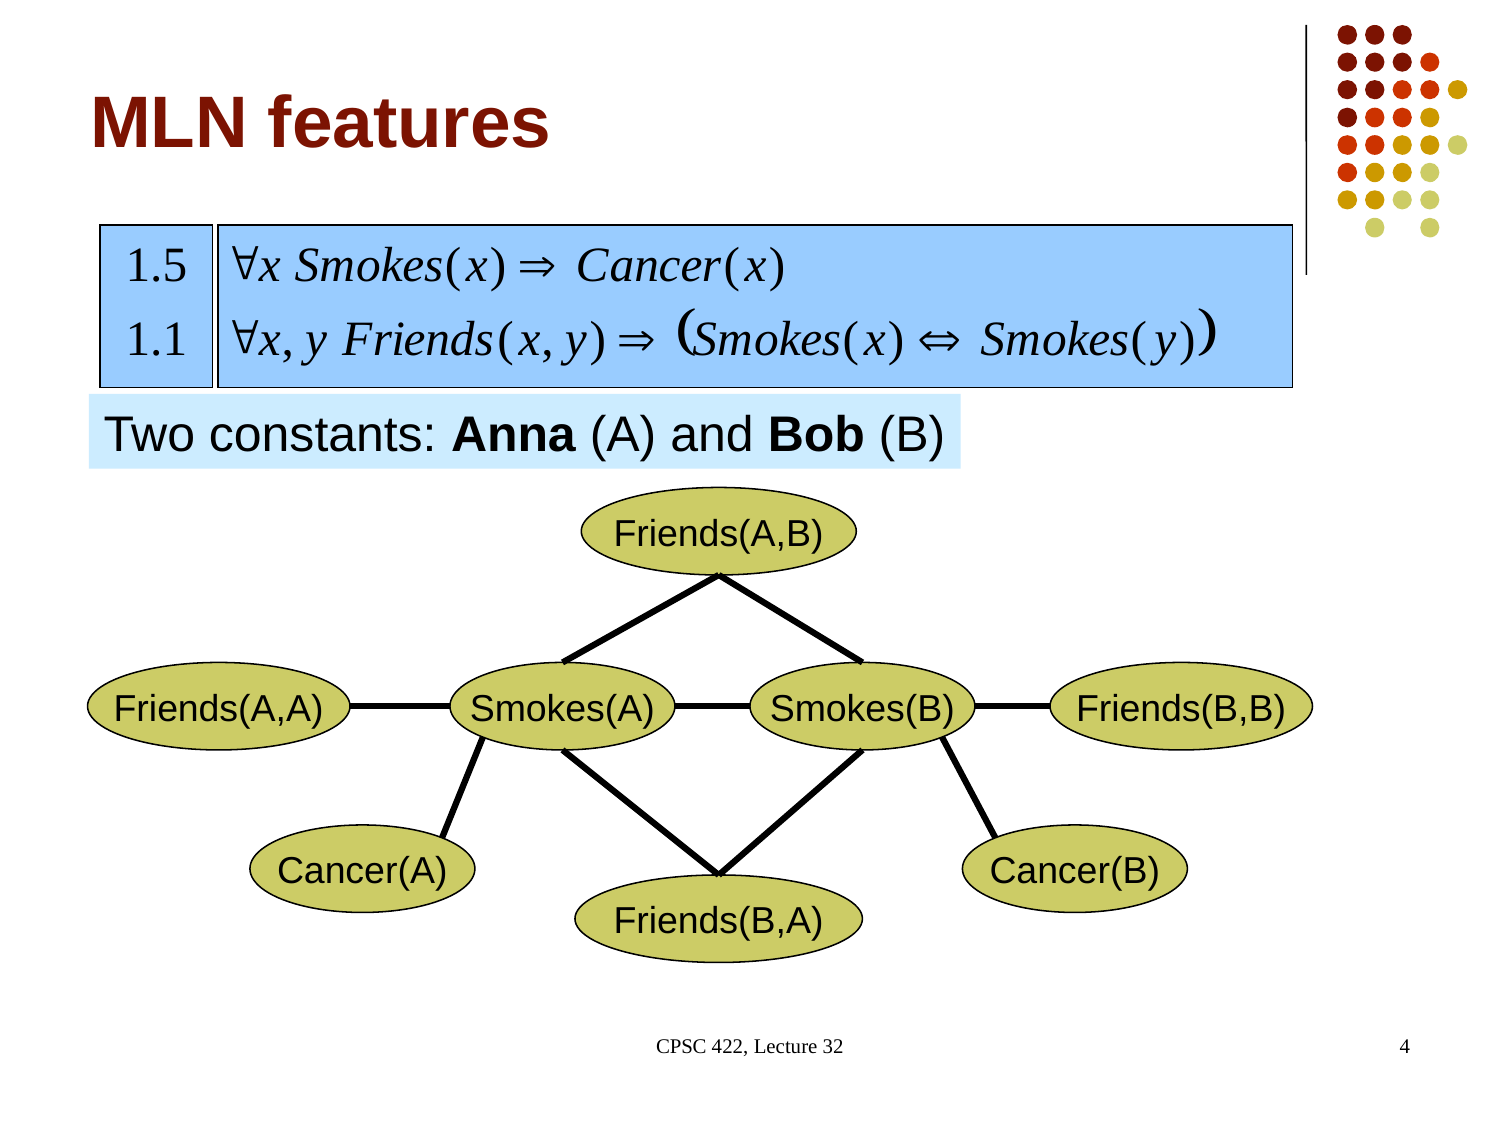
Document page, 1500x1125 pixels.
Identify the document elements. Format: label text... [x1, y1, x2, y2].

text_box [122, 235, 193, 368]
text_box Friends(A,A) [87, 662, 350, 750]
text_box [562, 749, 717, 876]
text_box Friends(B,A) [574, 884, 863, 963]
text_box Friends(A,B) [581, 487, 857, 573]
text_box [562, 574, 717, 663]
text_box Two constants: Anna (A) and Bob (B) [88, 393, 961, 469]
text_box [941, 736, 996, 838]
text_box Friends(B,B) [1050, 662, 1313, 750]
text_box [99, 224, 213, 388]
text_box Cancer(A) [249, 824, 475, 913]
text_box [217, 224, 1293, 388]
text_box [718, 574, 863, 663]
title MLN features [75, 62, 1313, 170]
footer CPSC 422, Lecture 32 [512, 1024, 988, 1101]
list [217, 237, 1218, 378]
text_box Smokes(A) [450, 662, 675, 750]
slide_number 4 [1074, 1024, 1426, 1101]
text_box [441, 736, 484, 838]
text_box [718, 749, 863, 876]
text_box Cancer(B) [962, 824, 1188, 913]
text_box Smokes(B) [750, 662, 975, 750]
